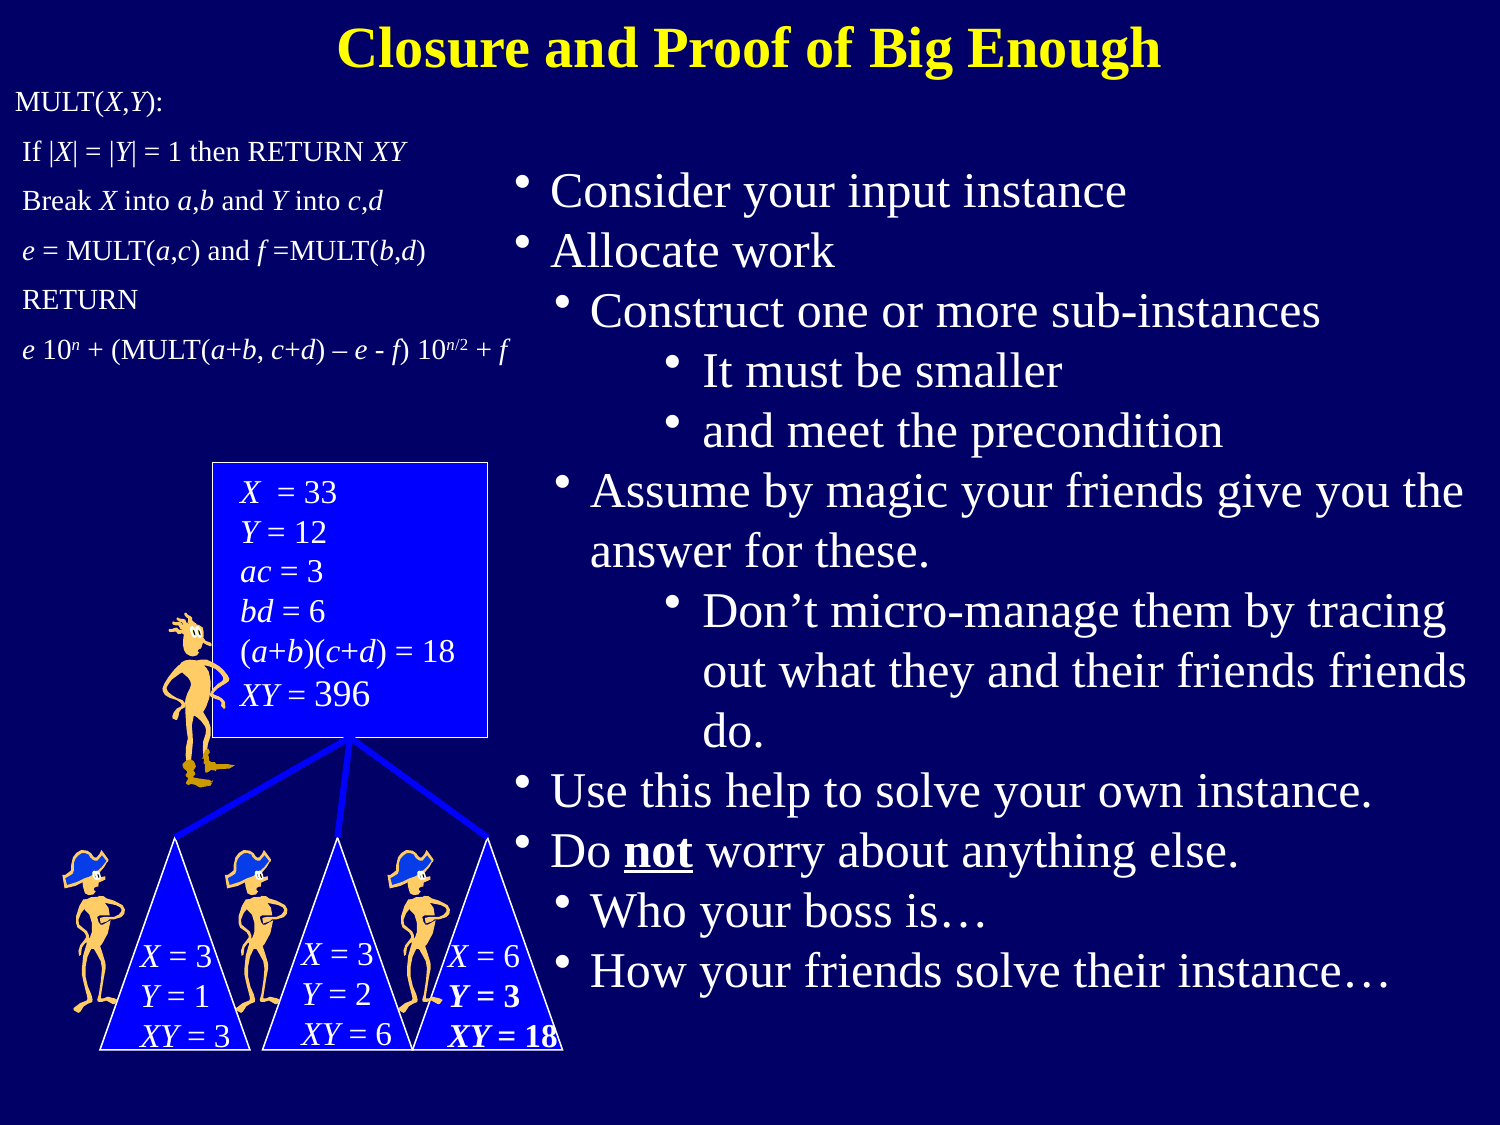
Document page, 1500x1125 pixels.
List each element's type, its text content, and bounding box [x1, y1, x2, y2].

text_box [212, 462, 488, 735]
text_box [62, 737, 575, 1064]
text_box Consider your input instance Allocate work Construct one or more sub-instances It must be smaller and meet the precondition Assume by magic your friends give you the answer for these. Don’t micro-manage them by tracing out what they and their friends friends do. Use this help to solve your own instance. Do not worry about anything else. Who your boss is… How your friends solve their instance… [500, 149, 1500, 1125]
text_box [162, 612, 236, 735]
text_box MULT(X,Y): If |X| = |Y| = 1 then RETURN XY Break X into a,b and Y into c,d e = MULT(a,c) and f =MULT(b,d) RETURN e 10n + (MULT(a+b, c+d) – e - f) 10n/2 + f [0, 75, 638, 373]
text_box Closure and Proof of Big Enough [112, 0, 1388, 138]
